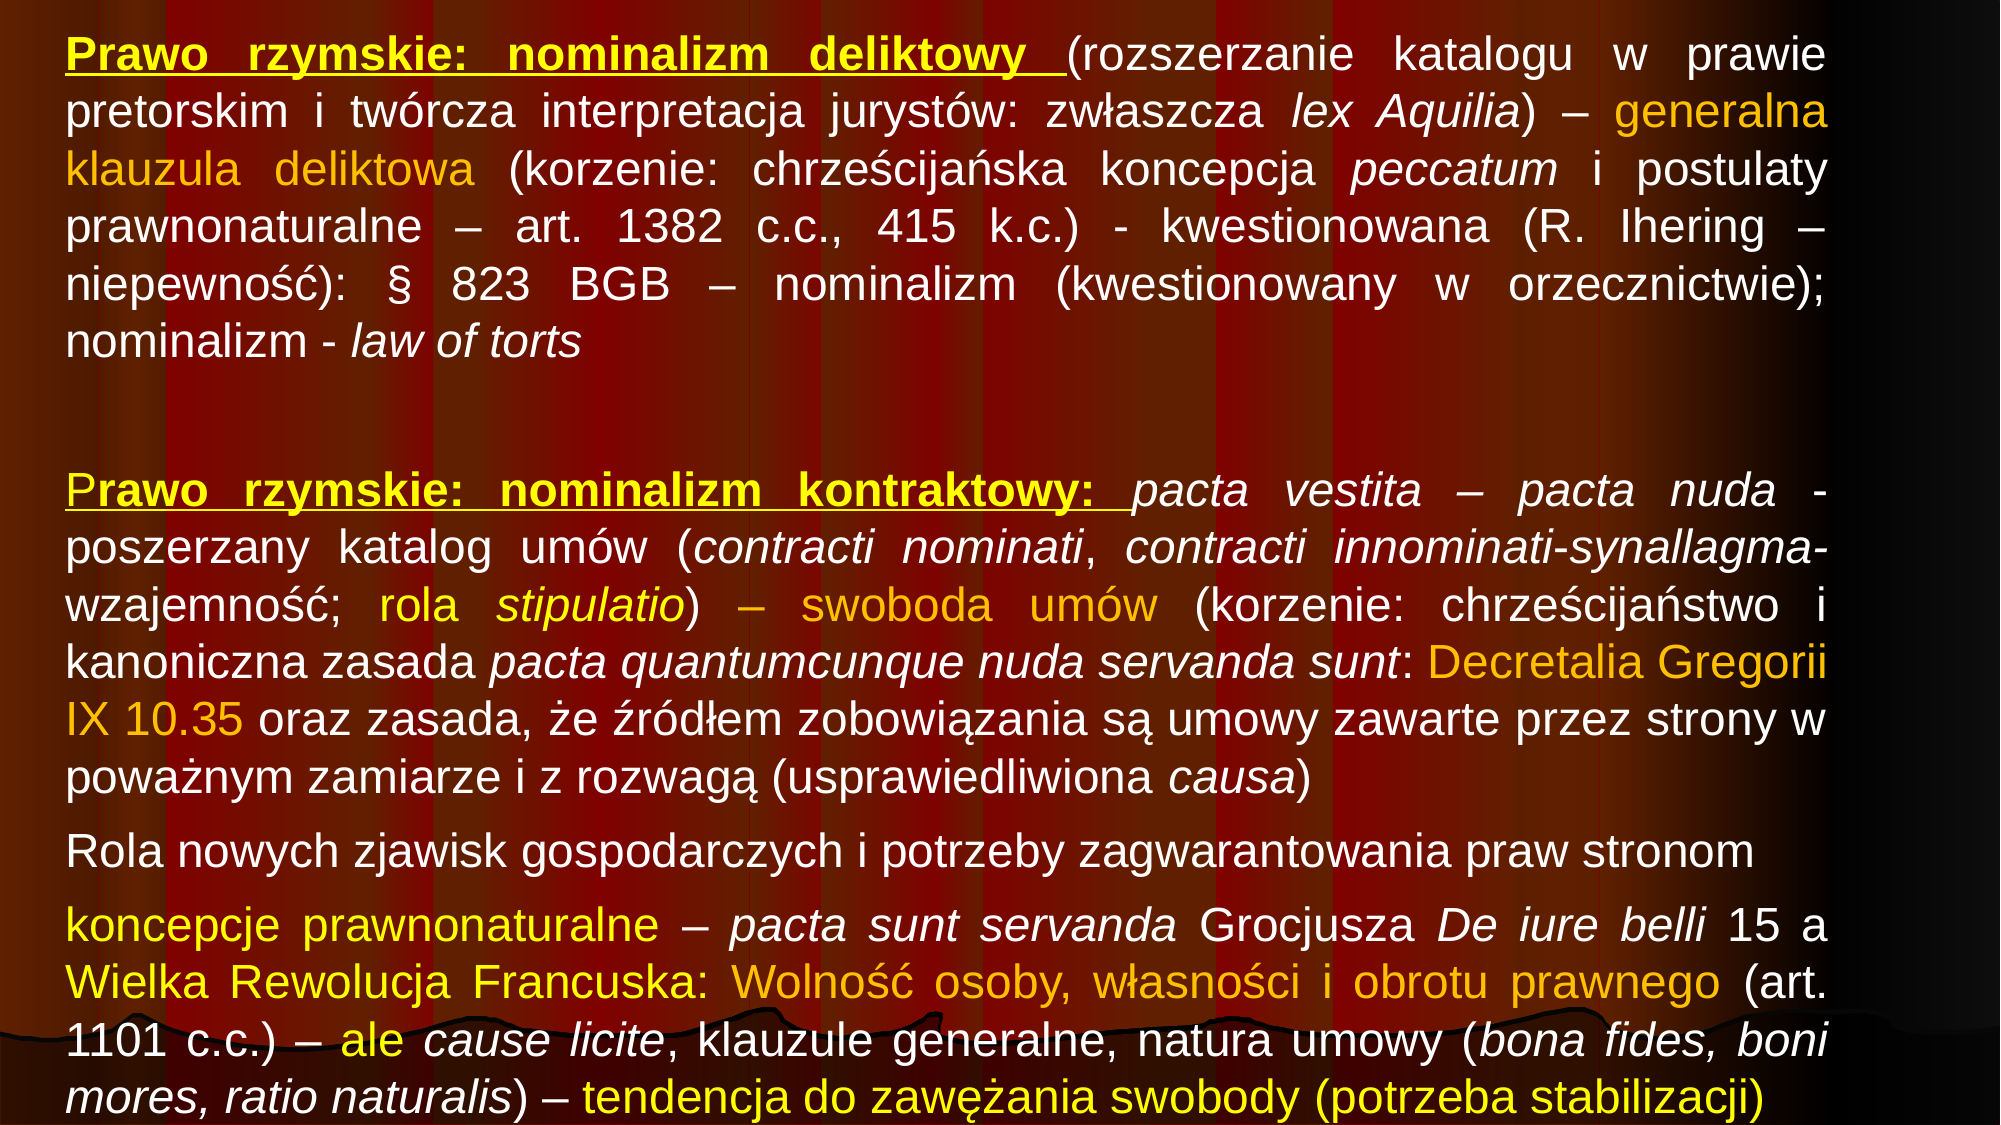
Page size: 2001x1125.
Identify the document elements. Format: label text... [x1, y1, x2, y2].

list Prawo rzymskie: nominalizm deliktowy (rozszerzanie katalogu w prawie pretorskim i twórcza interpretacja jurystów: zwłaszcza lex Aquilia) – generalna klauzula deliktowa (korzenie: chrześcijańska koncepcja peccatum i postulaty prawnonaturalne – art. 1382 c.c., 415 k.c.) - kwestionowana (R. Ihering – niepewność): § 823 BGB – nominalizm (kwestionowany w orzecznictwie); nominalizm - law of torts Prawo rzymskie: nominalizm kontraktowy: pacta vestita – pacta nuda - poszerzany katalog umów (contracti nominati, contracti innominati-synallagma-wzajemność; rola stipulatio) – swoboda umów (korzenie: chrześcijaństwo i kanoniczna zasada pacta quantumcunque nuda servanda sunt: Decretalia Gregorii IX 10.35 oraz zasada, że źródłem zobowiązania są umowy zawarte przez strony w poważnym zamiarze i z rozwagą (usprawiedliwiona causa) Rola nowych zjawisk gospodarczych i potrzeby zagwarantowania praw stronom koncepcje prawnonaturalne – pacta sunt servanda Grocjusza De iure belli 15 a Wielka Rewolucja Francuska: Wolność osoby, własności i obrotu prawnego (art. 1101 c.c.) – ale cause licite, klauzule generalne, natura umowy (bona fides, boni mores, ratio naturalis) – tendencja do zawężania swobody (potrzeba stabilizacji) [65, 0, 1829, 1006]
